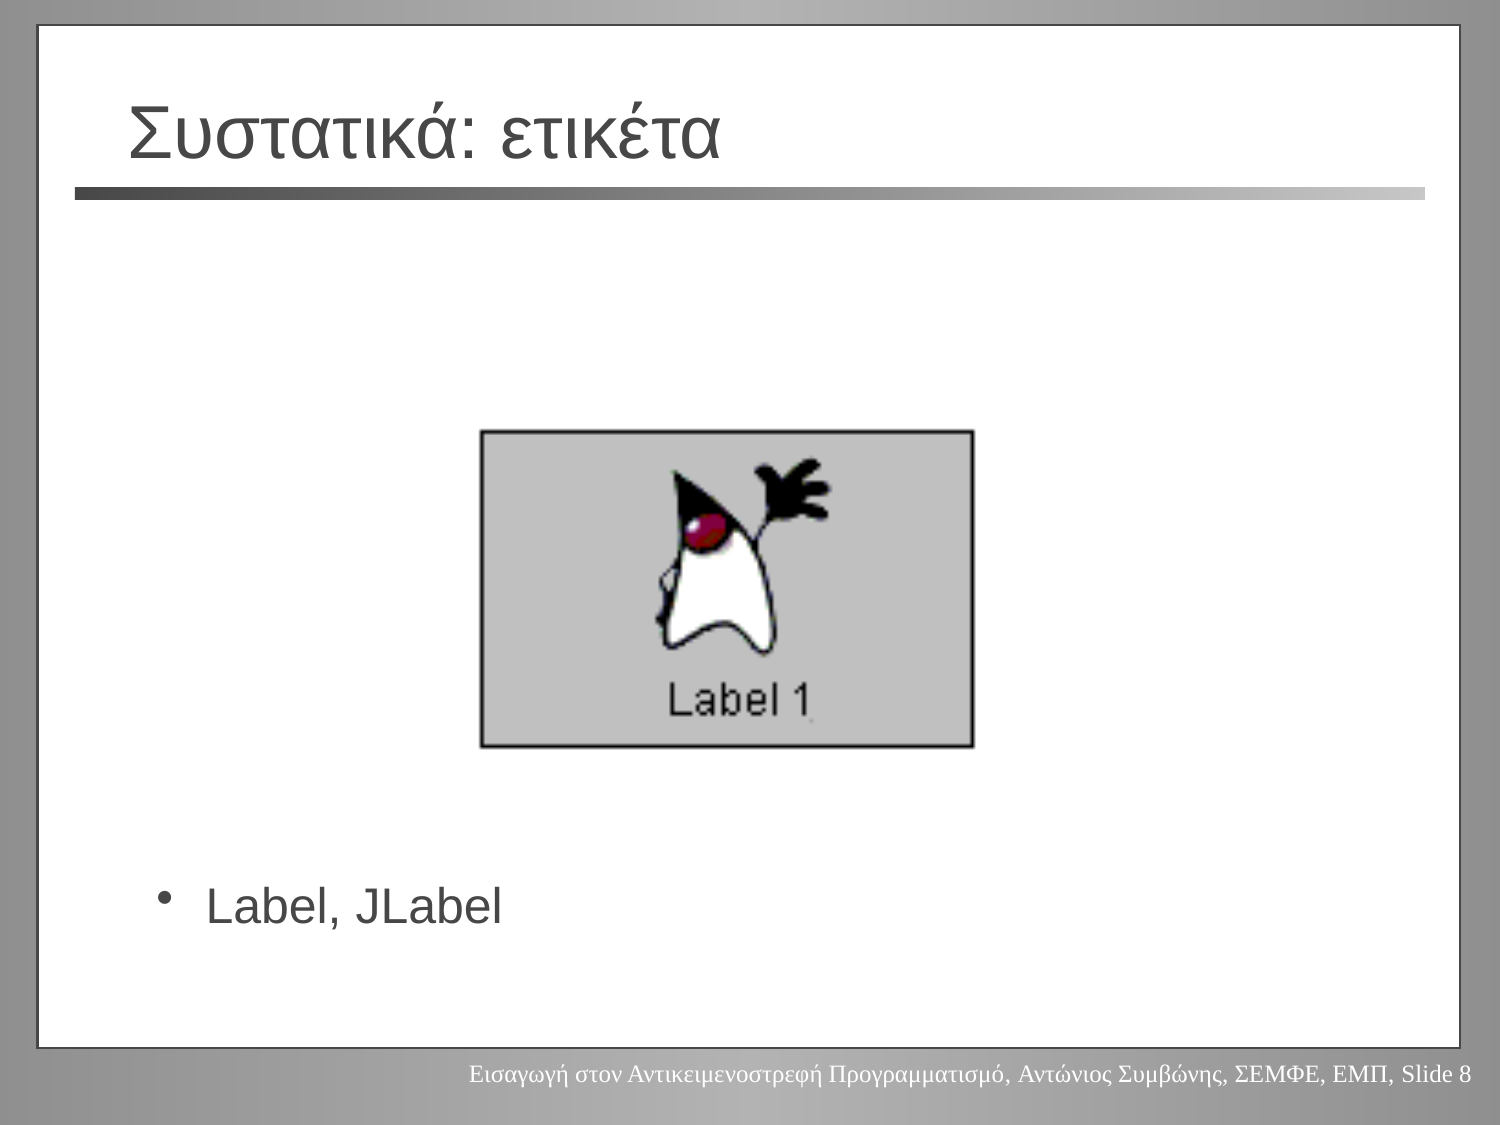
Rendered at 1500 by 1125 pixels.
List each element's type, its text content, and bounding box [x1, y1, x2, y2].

picture [474, 424, 983, 757]
title Συστατικά: ετικέτα [112, 82, 1388, 175]
text_box Label, JLabel [141, 866, 518, 941]
